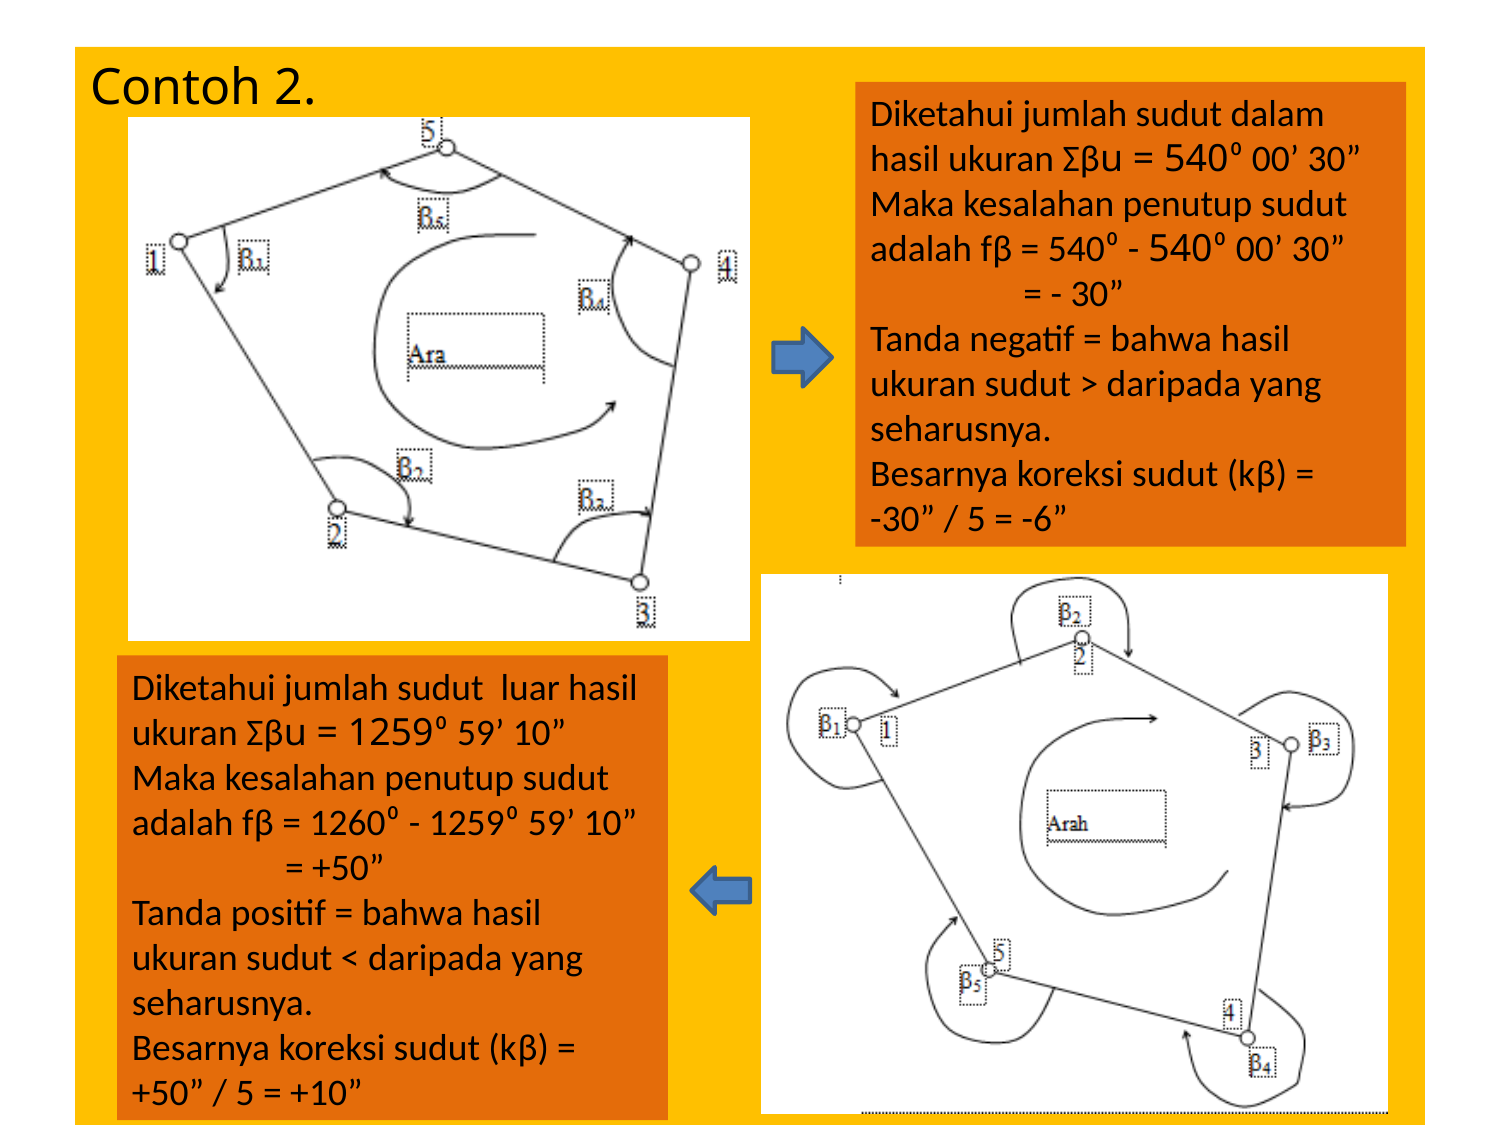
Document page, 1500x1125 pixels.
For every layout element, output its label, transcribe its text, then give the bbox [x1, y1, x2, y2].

text_box [689, 865, 753, 916]
list Contoh 2. [75, 46, 1425, 1125]
picture [761, 573, 1389, 1114]
text_box Diketahui jumlah sudut dalam hasil ukuran Σβu = 540⁰ 00’ 30” Maka kesalahan penutup sudut adalah fβ = 540⁰ - 540⁰ 00’ 30” = - 30” Tanda negatif = bahwa hasil ukuran sudut > daripada yang seharusnya. Besarnya koreksi sudut (kβ) = -30” / 5 = -6” [855, 81, 1407, 547]
text_box Diketahui jumlah sudut luar hasil ukuran Σβu = 1259⁰ 59’ 10” Maka kesalahan penutup sudut adalah fβ = 1260⁰ - 1259⁰ 59’ 10” = +50” Tanda positif = bahwa hasil ukuran sudut < daripada yang seharusnya. Besarnya koreksi sudut (kβ) = +50” / 5 = +10” [117, 655, 668, 1121]
text_box [771, 326, 835, 389]
picture [128, 116, 751, 641]
